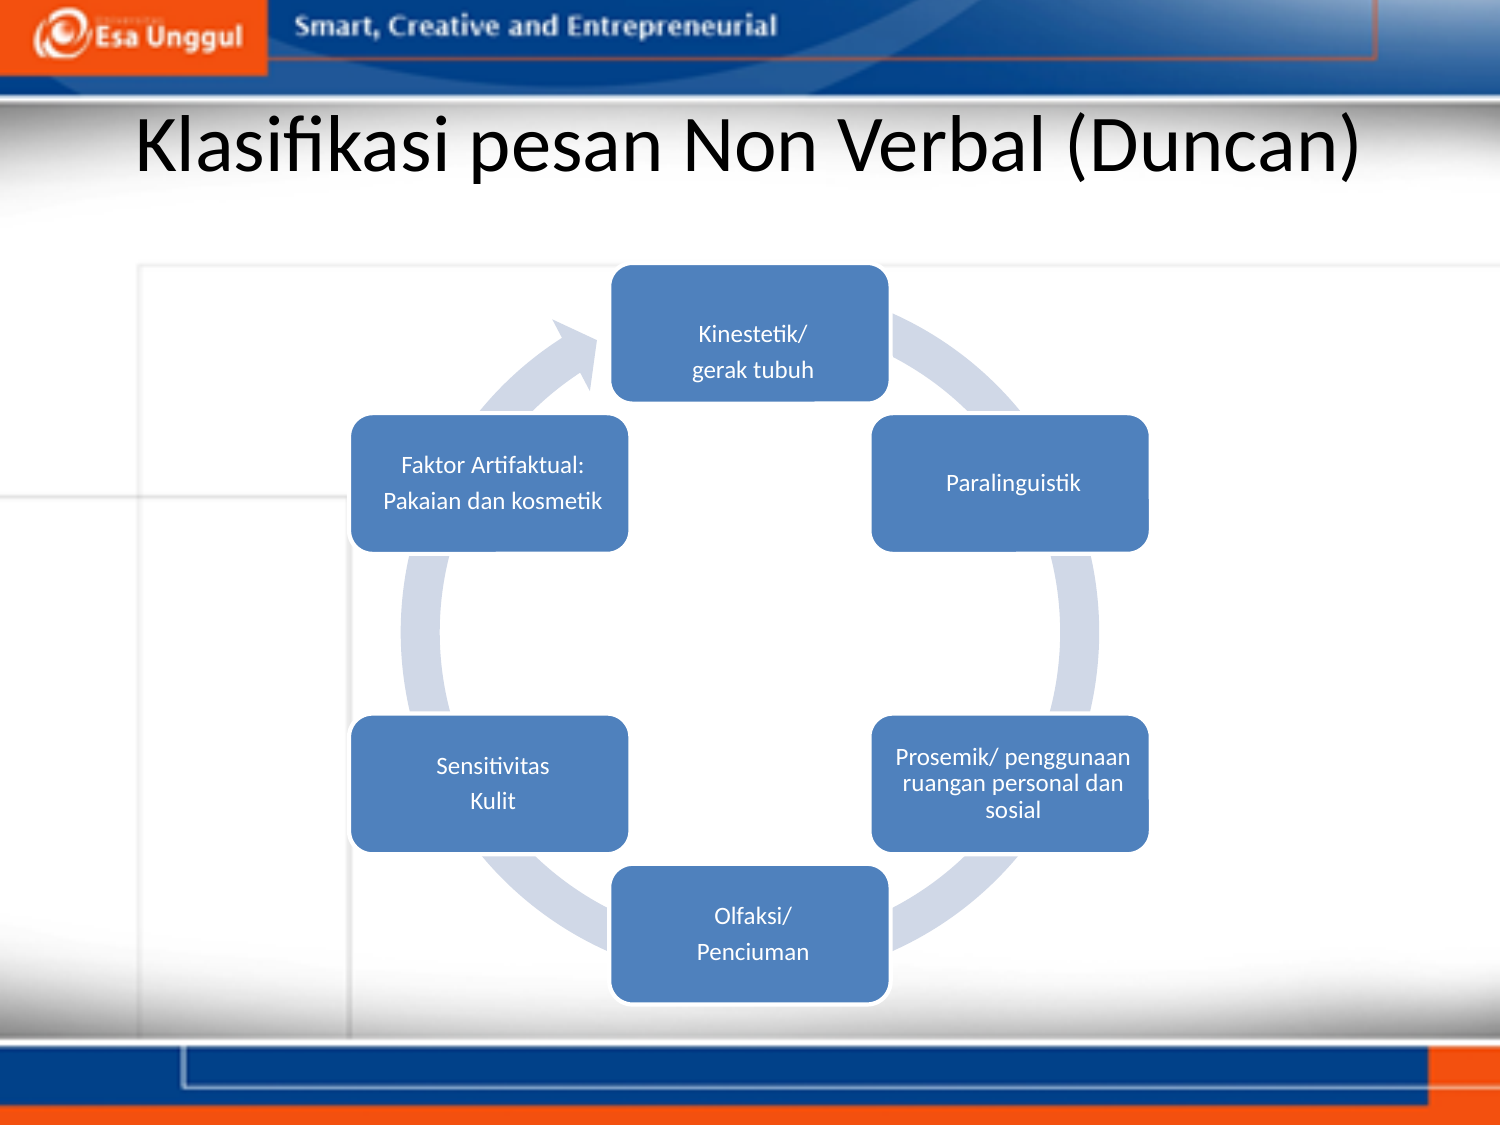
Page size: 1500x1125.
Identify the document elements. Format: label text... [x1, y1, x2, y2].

picture [0, 0, 1500, 1125]
title Klasifikasi pesan Non Verbal (Duncan) [75, 45, 1425, 233]
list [74, 262, 1426, 1006]
